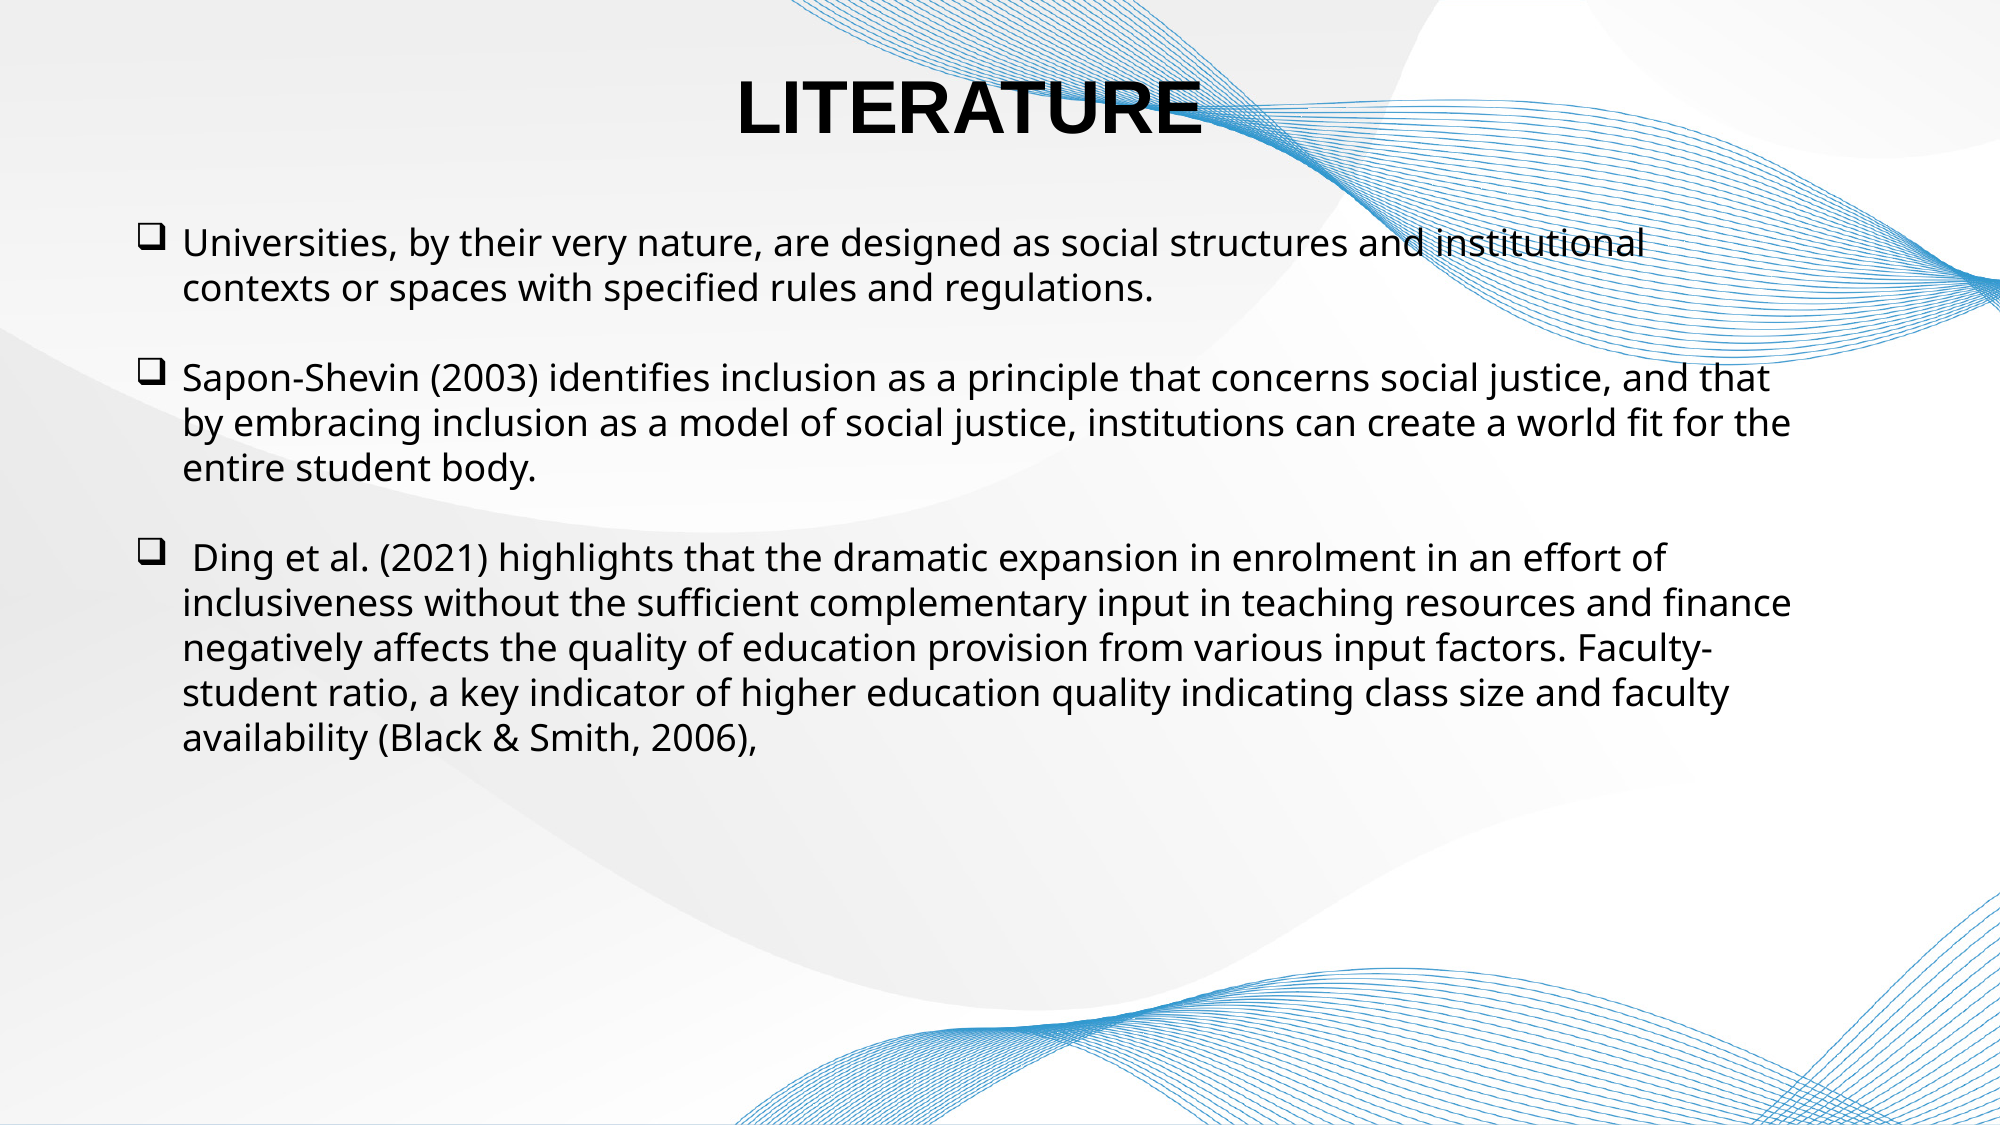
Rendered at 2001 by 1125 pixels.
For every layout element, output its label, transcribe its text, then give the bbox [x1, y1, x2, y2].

text_box LITERATURE [120, 42, 1821, 164]
picture [0, 0, 2000, 1125]
text_box Universities, by their very nature, are designed as social structures and institutional contexts or spaces with specified rules and regulations. Sapon-Shevin (2003) identifies inclusion as a principle that concerns social justice, and that by embracing inclusion as a model of social justice, institutions can create a world fit for the entire student body. Ding et al. (2021) highlights that the dramatic expansion in enrolment in an effort of inclusiveness without the sufficient complementary input in teaching resources and finance negatively affects the quality of education provision from various input factors. Faculty-student ratio, a key indicator of higher education quality indicating class size and faculty availability (Black & Smith, 2006), [120, 211, 1821, 902]
